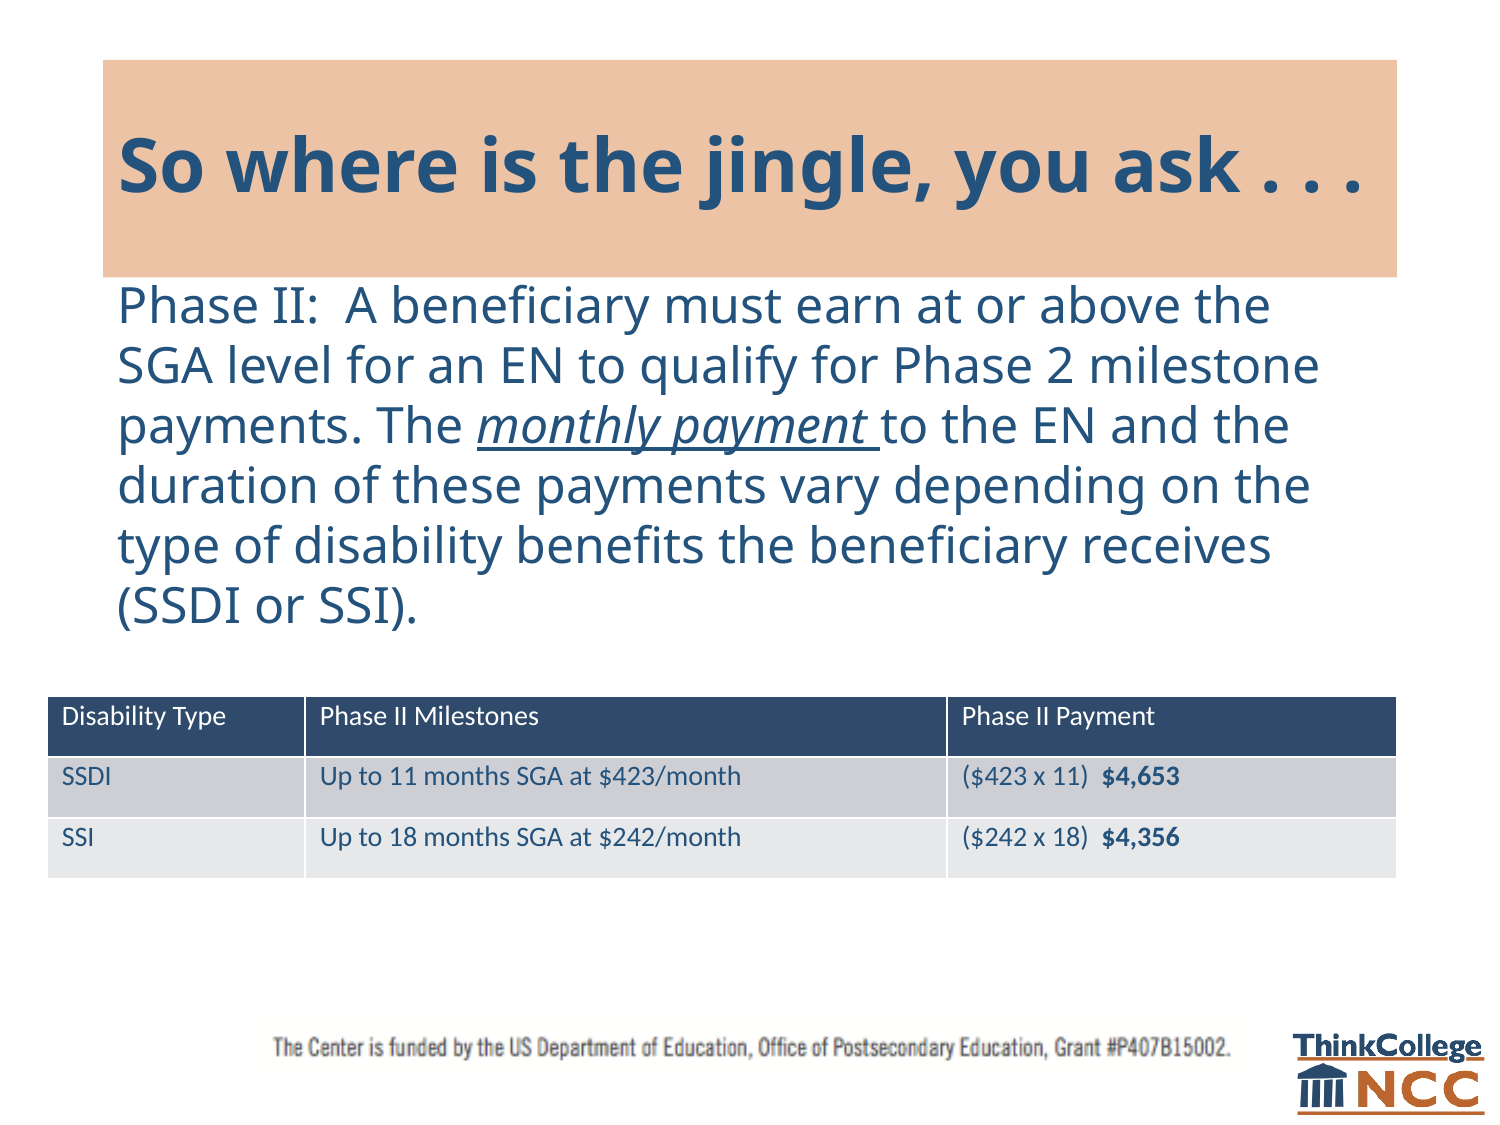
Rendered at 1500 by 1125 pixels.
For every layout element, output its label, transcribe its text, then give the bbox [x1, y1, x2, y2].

table_cell Up to 18 months SGA at $242/month [306, 819, 946, 878]
picture [246, 1014, 1254, 1078]
table_cell ($242 x 18) $4,356 [948, 819, 1396, 878]
text_box Phase II: A beneficiary must earn at or above the SGA level for an EN to qualify for Phase 2 milestone payments. The monthly payment to the EN and the duration of these payments vary depending on the type of disability benefits the beneficiary receives (SSDI or SSI). [103, 265, 1381, 641]
title So where is the jingle, you ask . . . [103, 59, 1397, 278]
table_cell Up to 11 months SGA at $423/month [306, 758, 946, 817]
table_header Phase II Milestones [306, 697, 946, 756]
table_cell SSDI [48, 758, 304, 817]
table_header Phase II Payment [948, 697, 1396, 756]
table_cell ($423 x 11) $4,653 [948, 758, 1396, 817]
table_cell SSI [48, 819, 304, 878]
table_header Disability Type [48, 697, 304, 756]
picture [1272, 1023, 1500, 1125]
